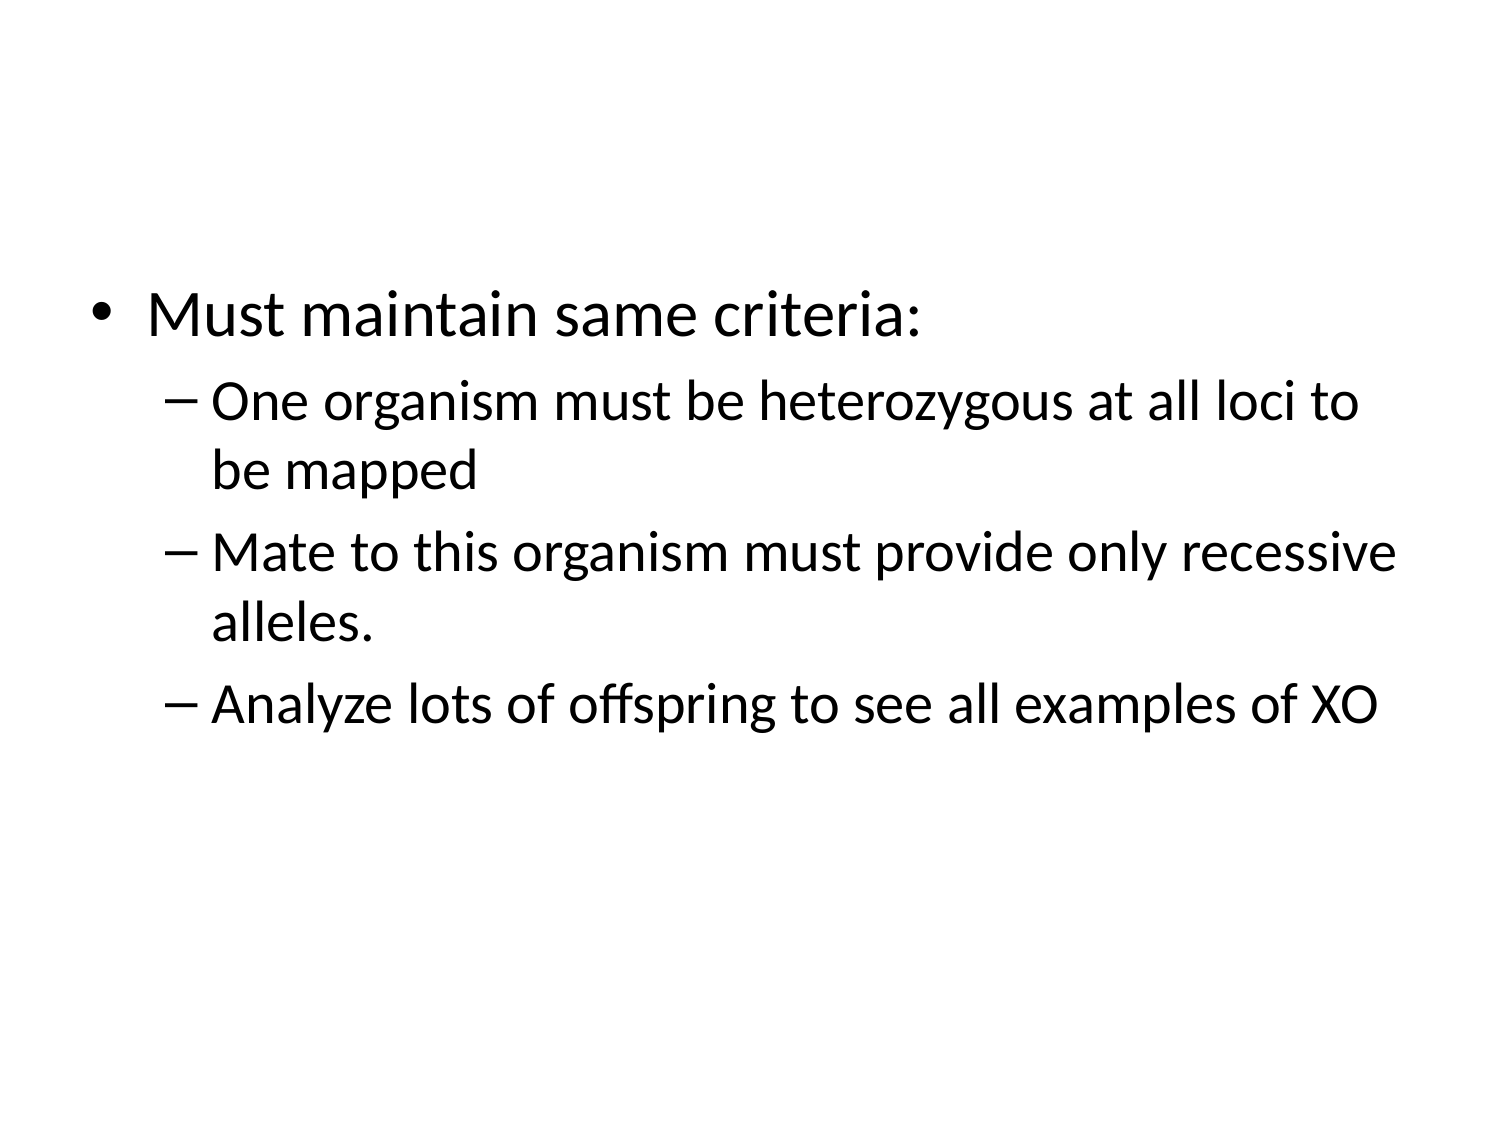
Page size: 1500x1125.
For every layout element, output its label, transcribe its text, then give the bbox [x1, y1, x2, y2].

list Must maintain same criteria: One organism must be heterozygous at all loci to be mapped Mate to this organism must provide only recessive alleles. Analyze lots of offspring to see all examples of XO [75, 262, 1425, 1005]
